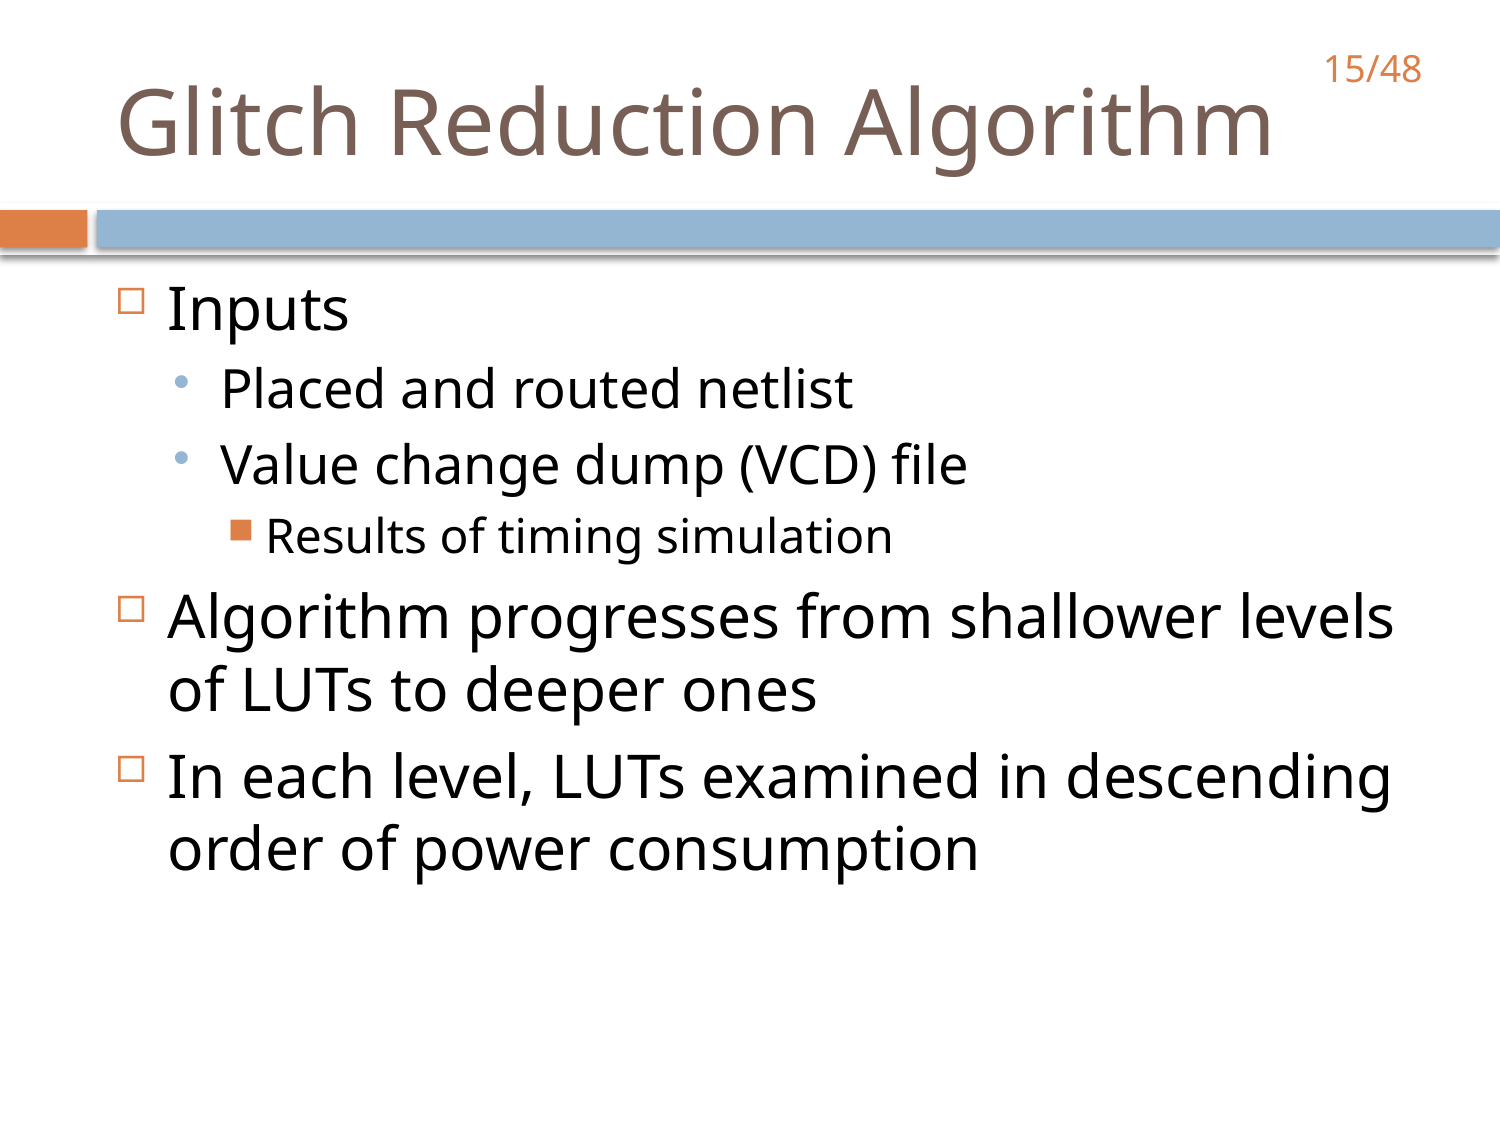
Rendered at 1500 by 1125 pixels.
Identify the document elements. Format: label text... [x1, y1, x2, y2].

list Inputs Placed and routed netlist Value change dump (VCD) file Results of timing simulation Algorithm progresses from shallower levels of LUTs to deeper ones In each level, LUTs examined in descending order of power consumption [100, 262, 1438, 1000]
title Glitch Reduction Algorithm [100, 37, 1438, 200]
